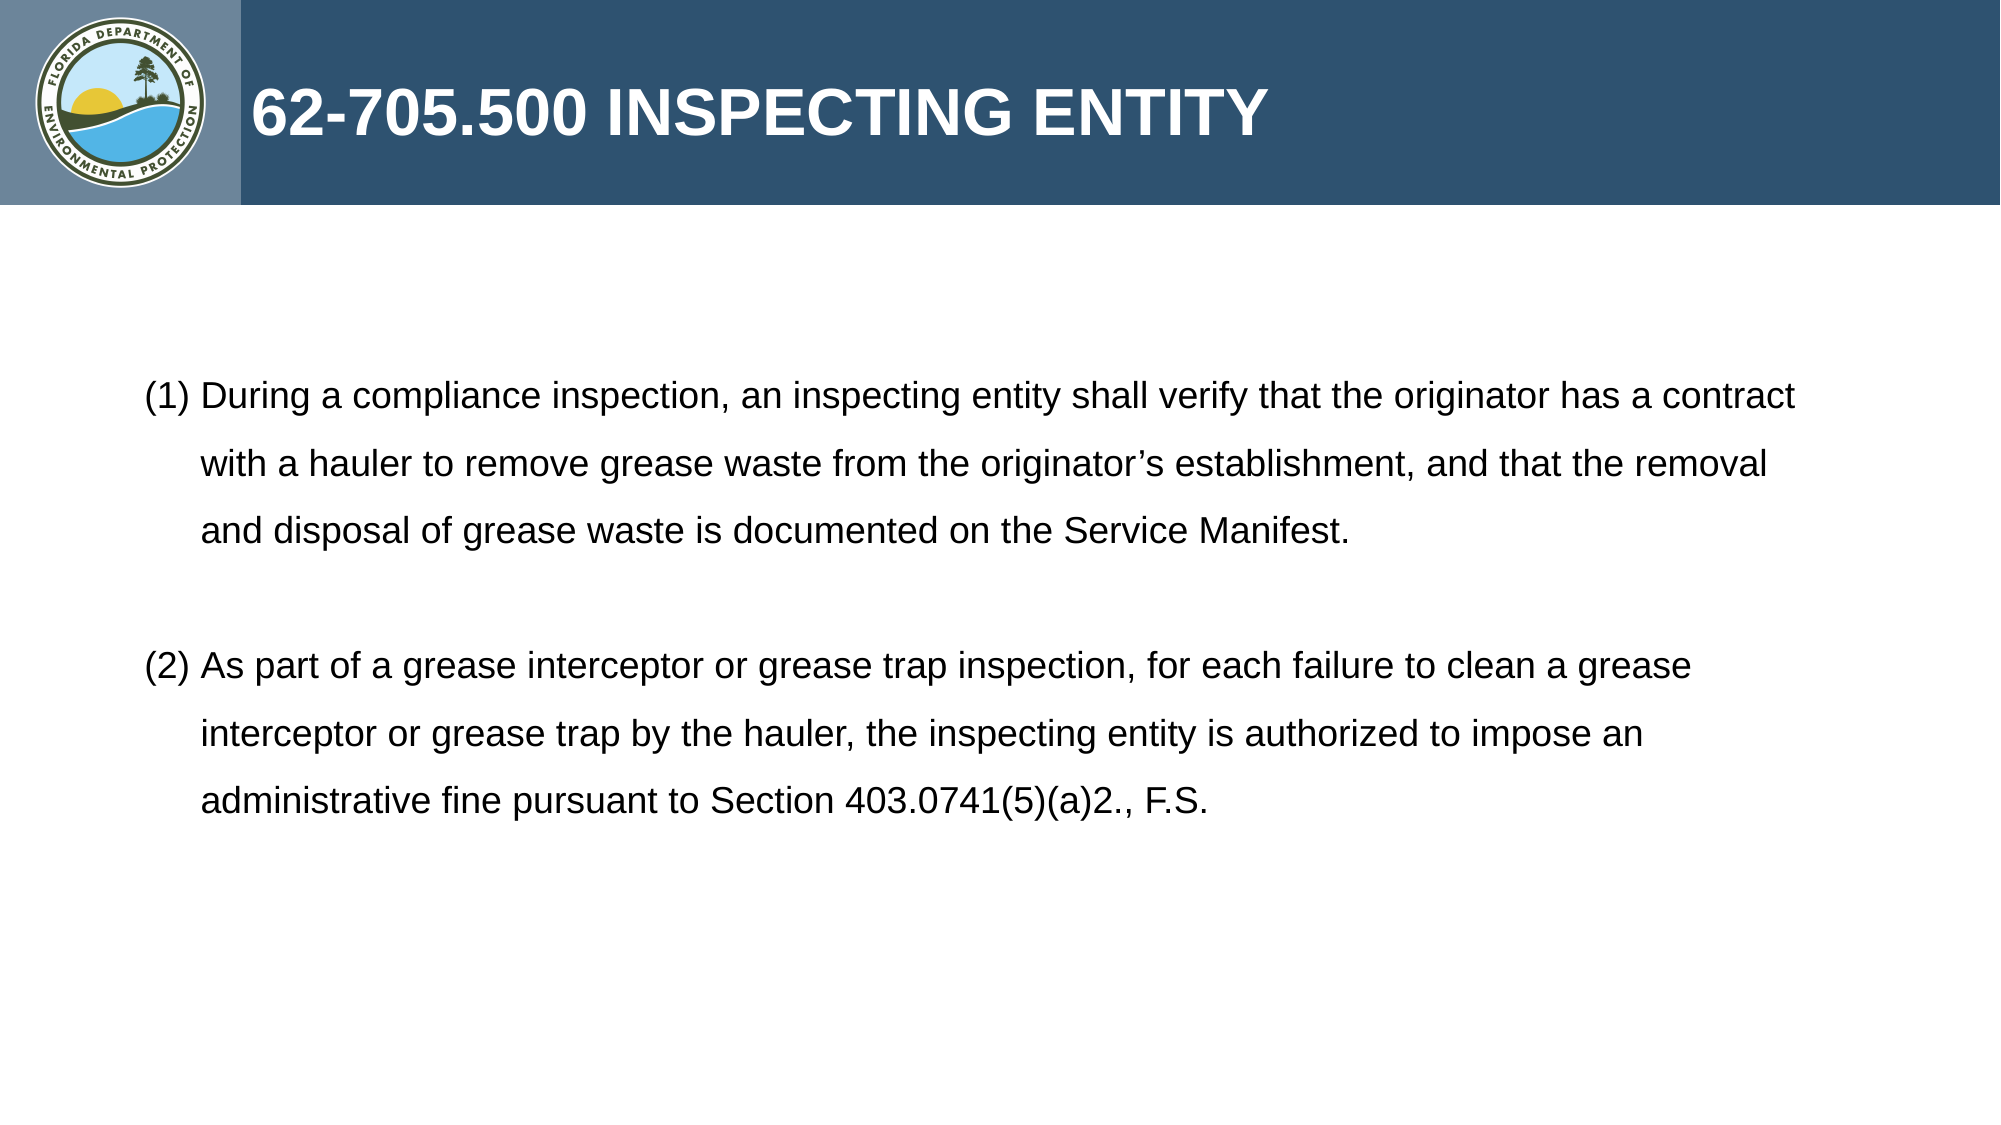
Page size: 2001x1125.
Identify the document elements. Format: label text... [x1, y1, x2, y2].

picture [33, 15, 208, 190]
text_box 62-705.500 Inspecting Entity [236, 78, 2000, 219]
text_box During a compliance inspection, an inspecting entity shall verify that the originator has a contract with a hauler to remove grease waste from the originator’s establishment, and that the removal and disposal of grease waste is documented on the Service Manifest. As part of a grease interceptor or grease trap inspection, for each failure to clean a grease interceptor or grease trap by the hauler, the inspecting entity is authorized to impose an administrative fine pursuant to Section 403.0741(5)(a)2., F.S. [129, 341, 1842, 896]
